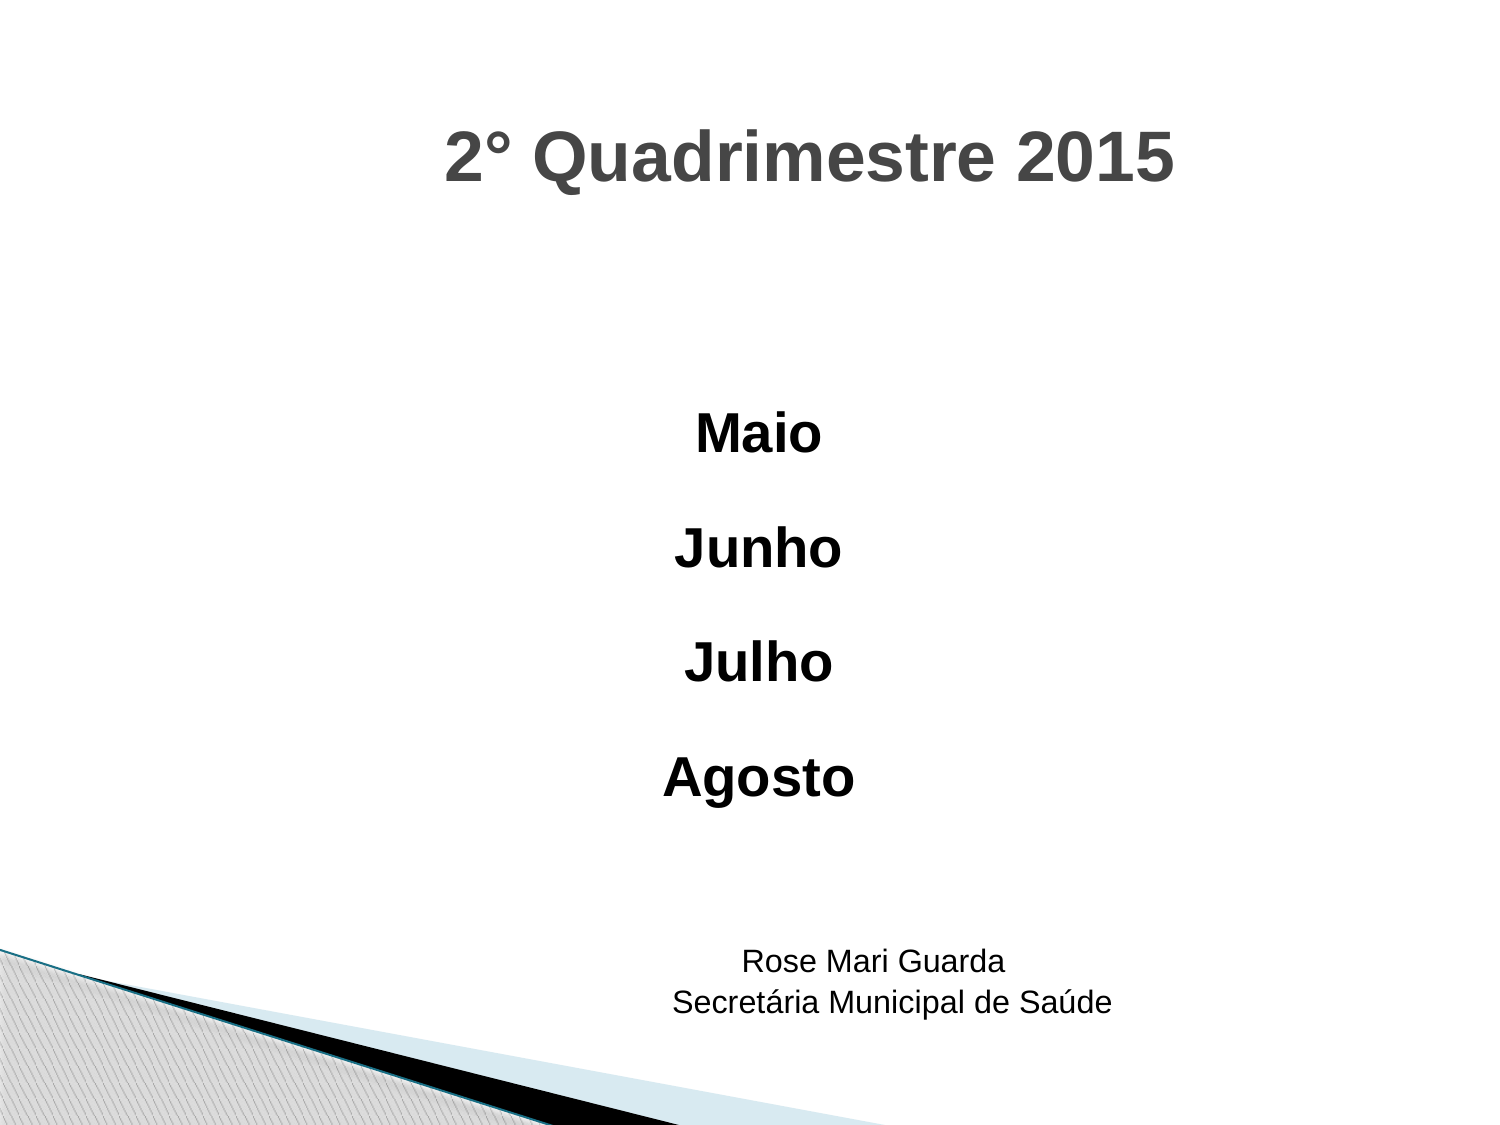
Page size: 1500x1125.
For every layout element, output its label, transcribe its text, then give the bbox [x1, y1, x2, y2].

list Maio Junho Julho Agosto Rose Mari Guarda Secretária Municipal de Saúde [75, 243, 1425, 1059]
title 2° Quadrimestre 2015 [76, 101, 1427, 290]
